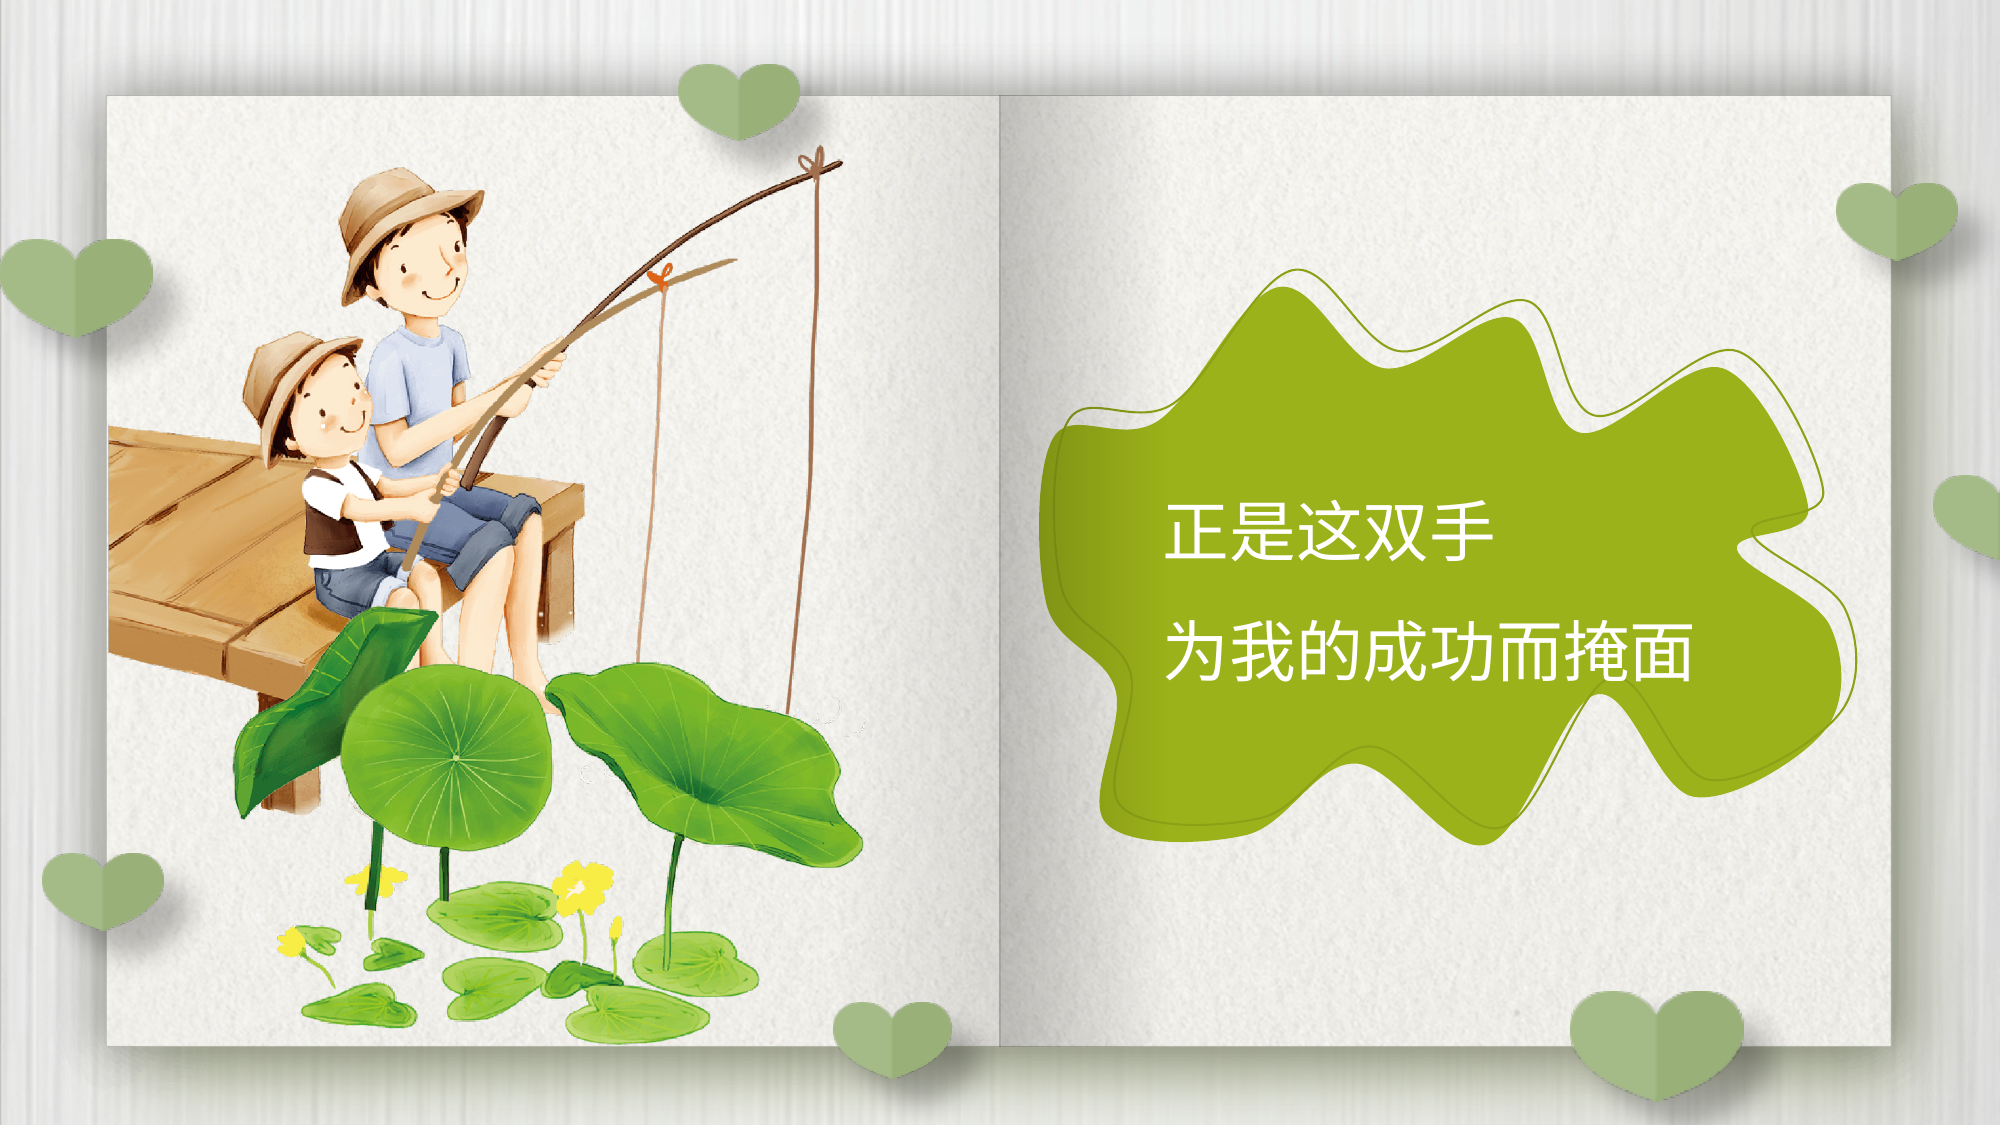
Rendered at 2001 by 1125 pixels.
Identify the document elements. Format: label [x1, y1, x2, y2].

text_box [719, 95, 1281, 1047]
text_box [1281, 269, 1857, 846]
picture [0, 0, 2001, 1125]
